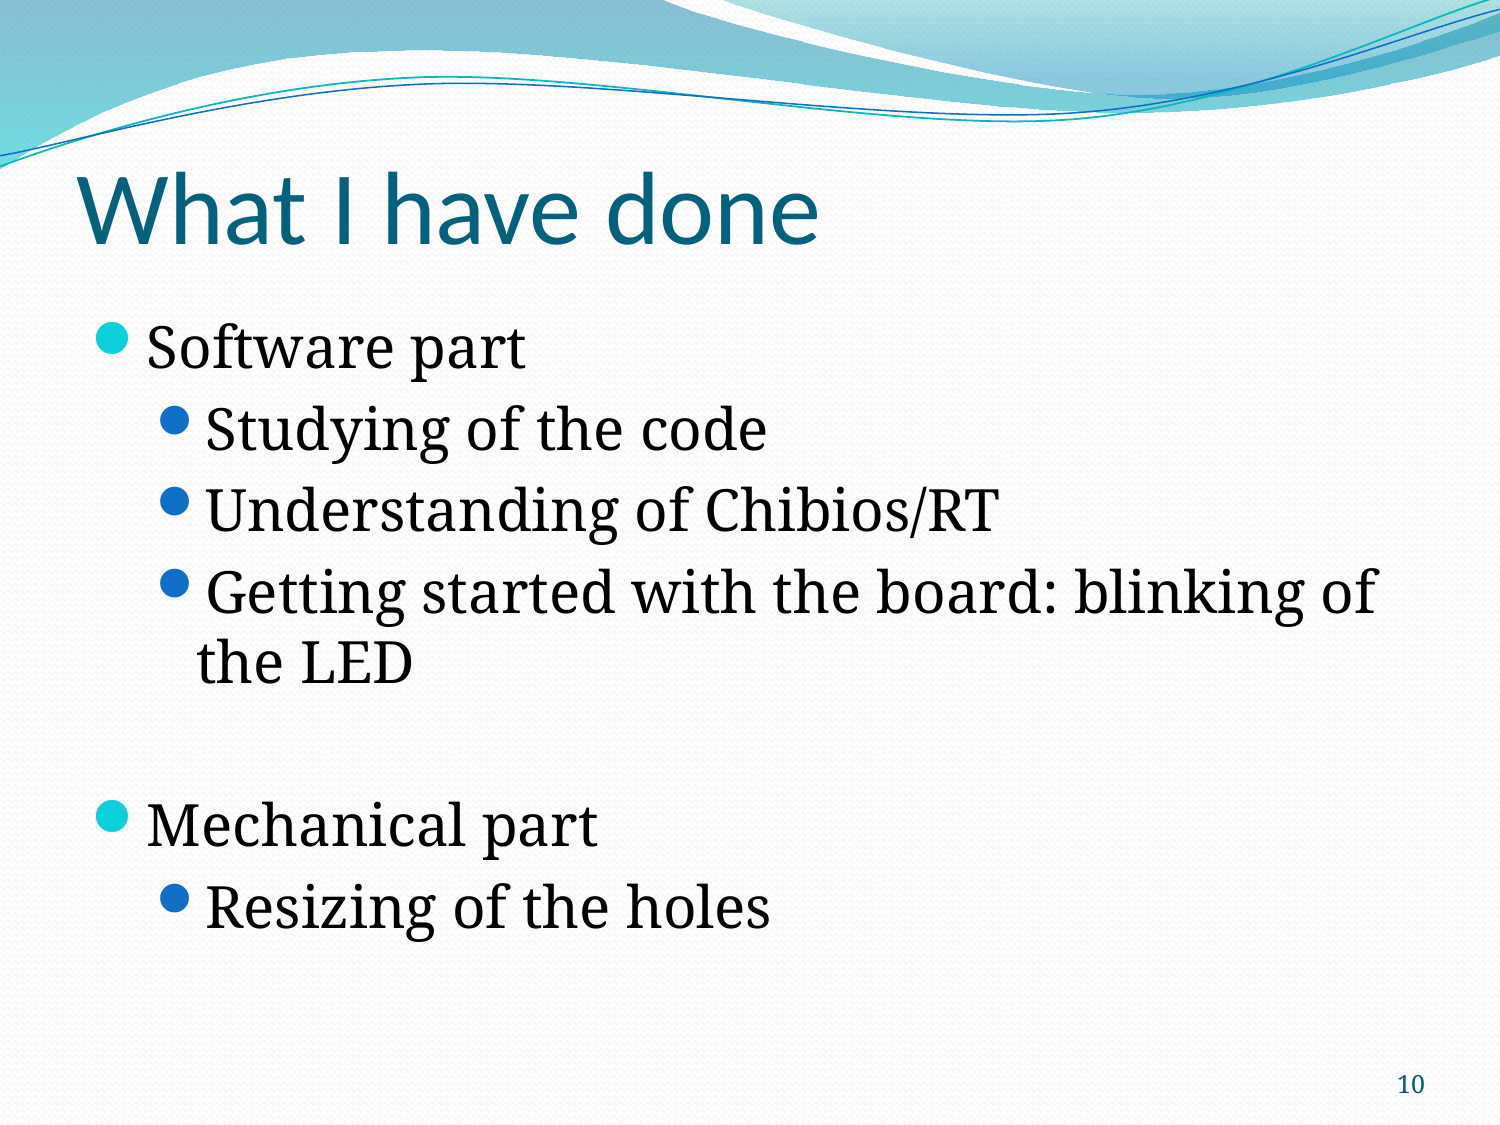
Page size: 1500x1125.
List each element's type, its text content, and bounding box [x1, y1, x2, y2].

title What I have done [76, 78, 1427, 266]
slide_number 10 [1299, 1042, 1425, 1103]
list Software part Studying of the code Understanding of Chibios/RT Getting started with the board: blinking of the LED Mechanical part Resizing of the holes [76, 302, 1427, 1023]
